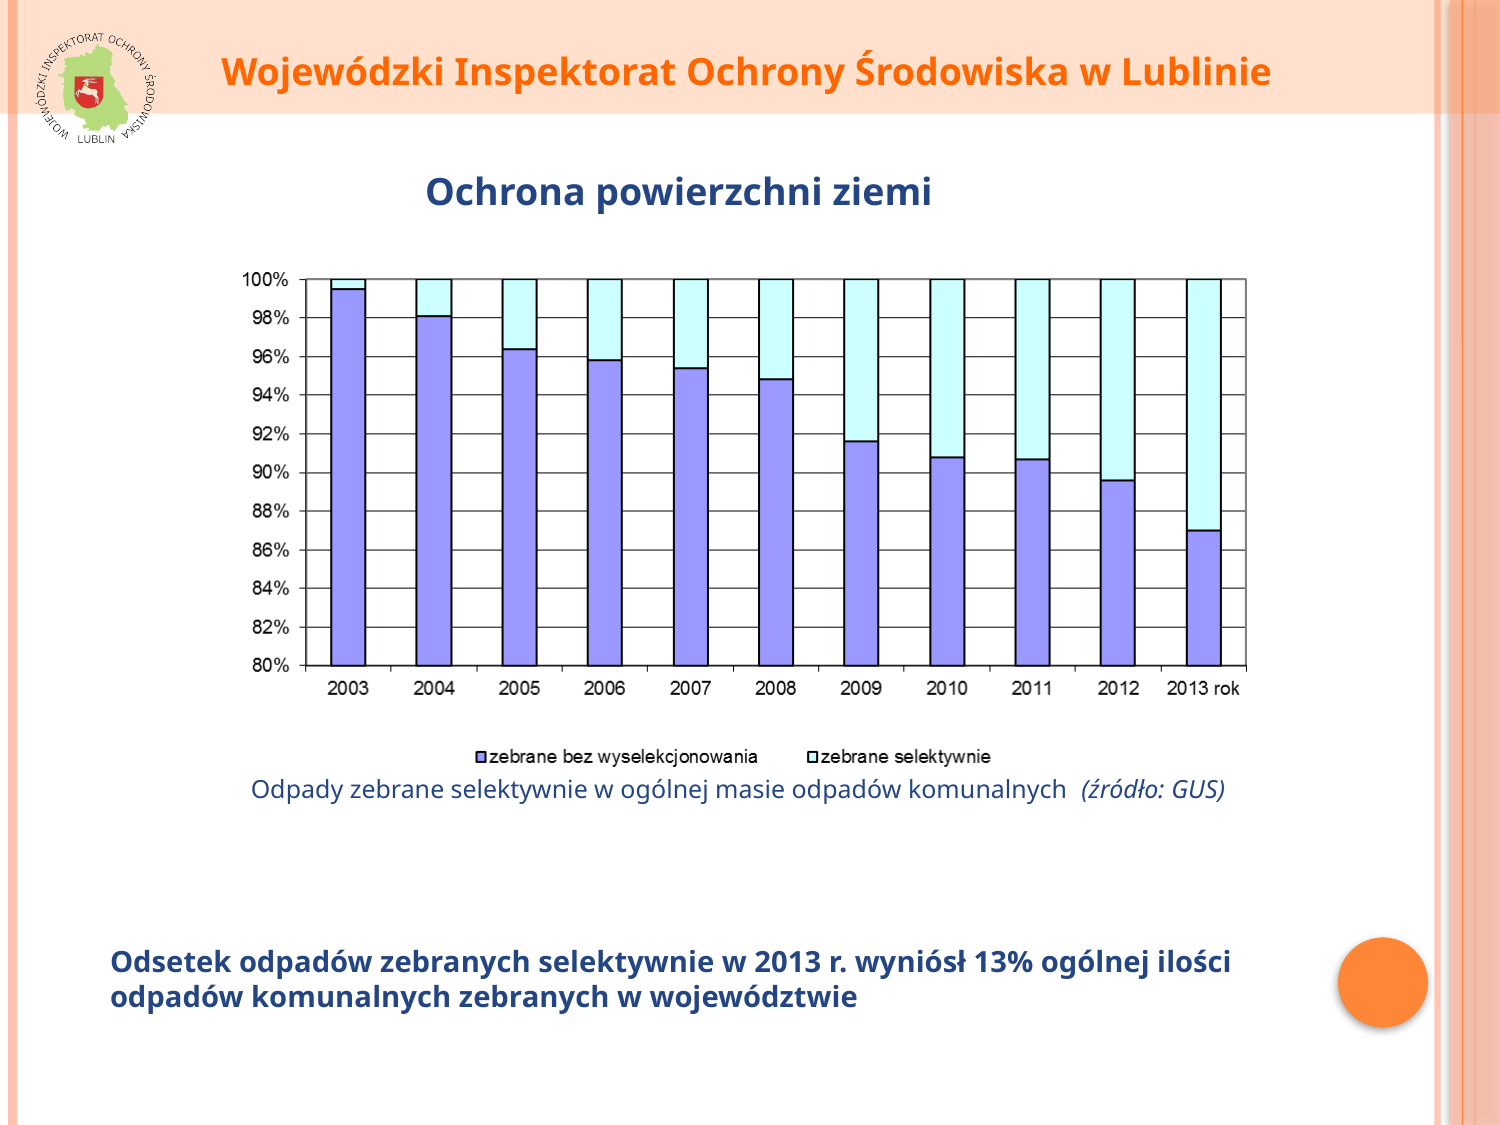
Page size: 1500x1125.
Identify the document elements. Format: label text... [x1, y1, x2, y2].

text_box Wojewódzki Inspektorat Ochrony Środowiska w Lublinie [206, 40, 1376, 101]
text_box [0, 0, 1500, 116]
text_box Ochrona powierzchni ziemi [312, 143, 1046, 212]
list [197, 215, 1275, 801]
text_box Odsetek odpadów zebranych selektywnie w 2013 r. wyniósł 13% ogólnej ilości odpadów komunalnych zebranych w województwie [95, 935, 1289, 1021]
picture [35, 32, 156, 143]
